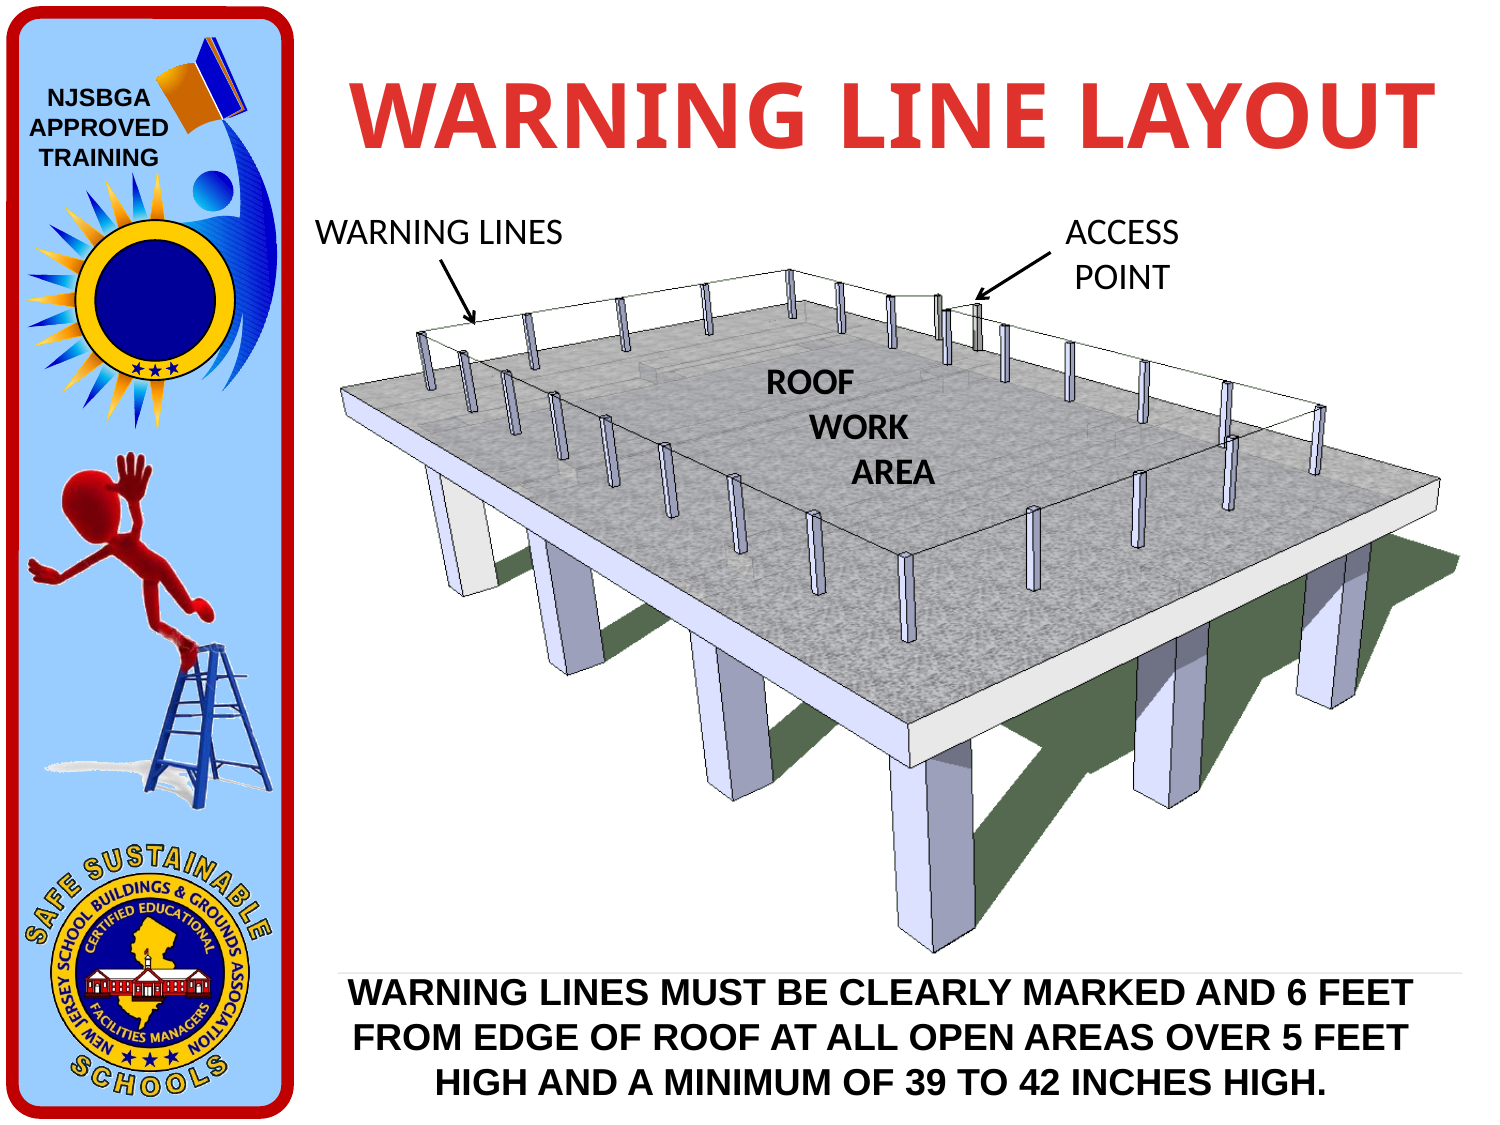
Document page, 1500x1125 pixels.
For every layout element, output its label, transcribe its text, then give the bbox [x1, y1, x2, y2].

picture [20, 837, 274, 1102]
picture [25, 439, 278, 821]
text_box WARNING LINES [300, 199, 581, 260]
picture [337, 262, 1463, 976]
text_box ACCESS POINT [1050, 199, 1195, 260]
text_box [974, 252, 1051, 260]
text_box WARNING LINES MUST BE CLEARLY MARKED AND 6 FEET FROM EDGE OF ROOF AT ALL OPEN AREAS OVER 5 FEET HIGH AND A MINIMUM OF 39 TO 42 INCHES HIGH. [300, 961, 1463, 1111]
title WARNING LINE LAYOUT [312, 50, 1475, 175]
